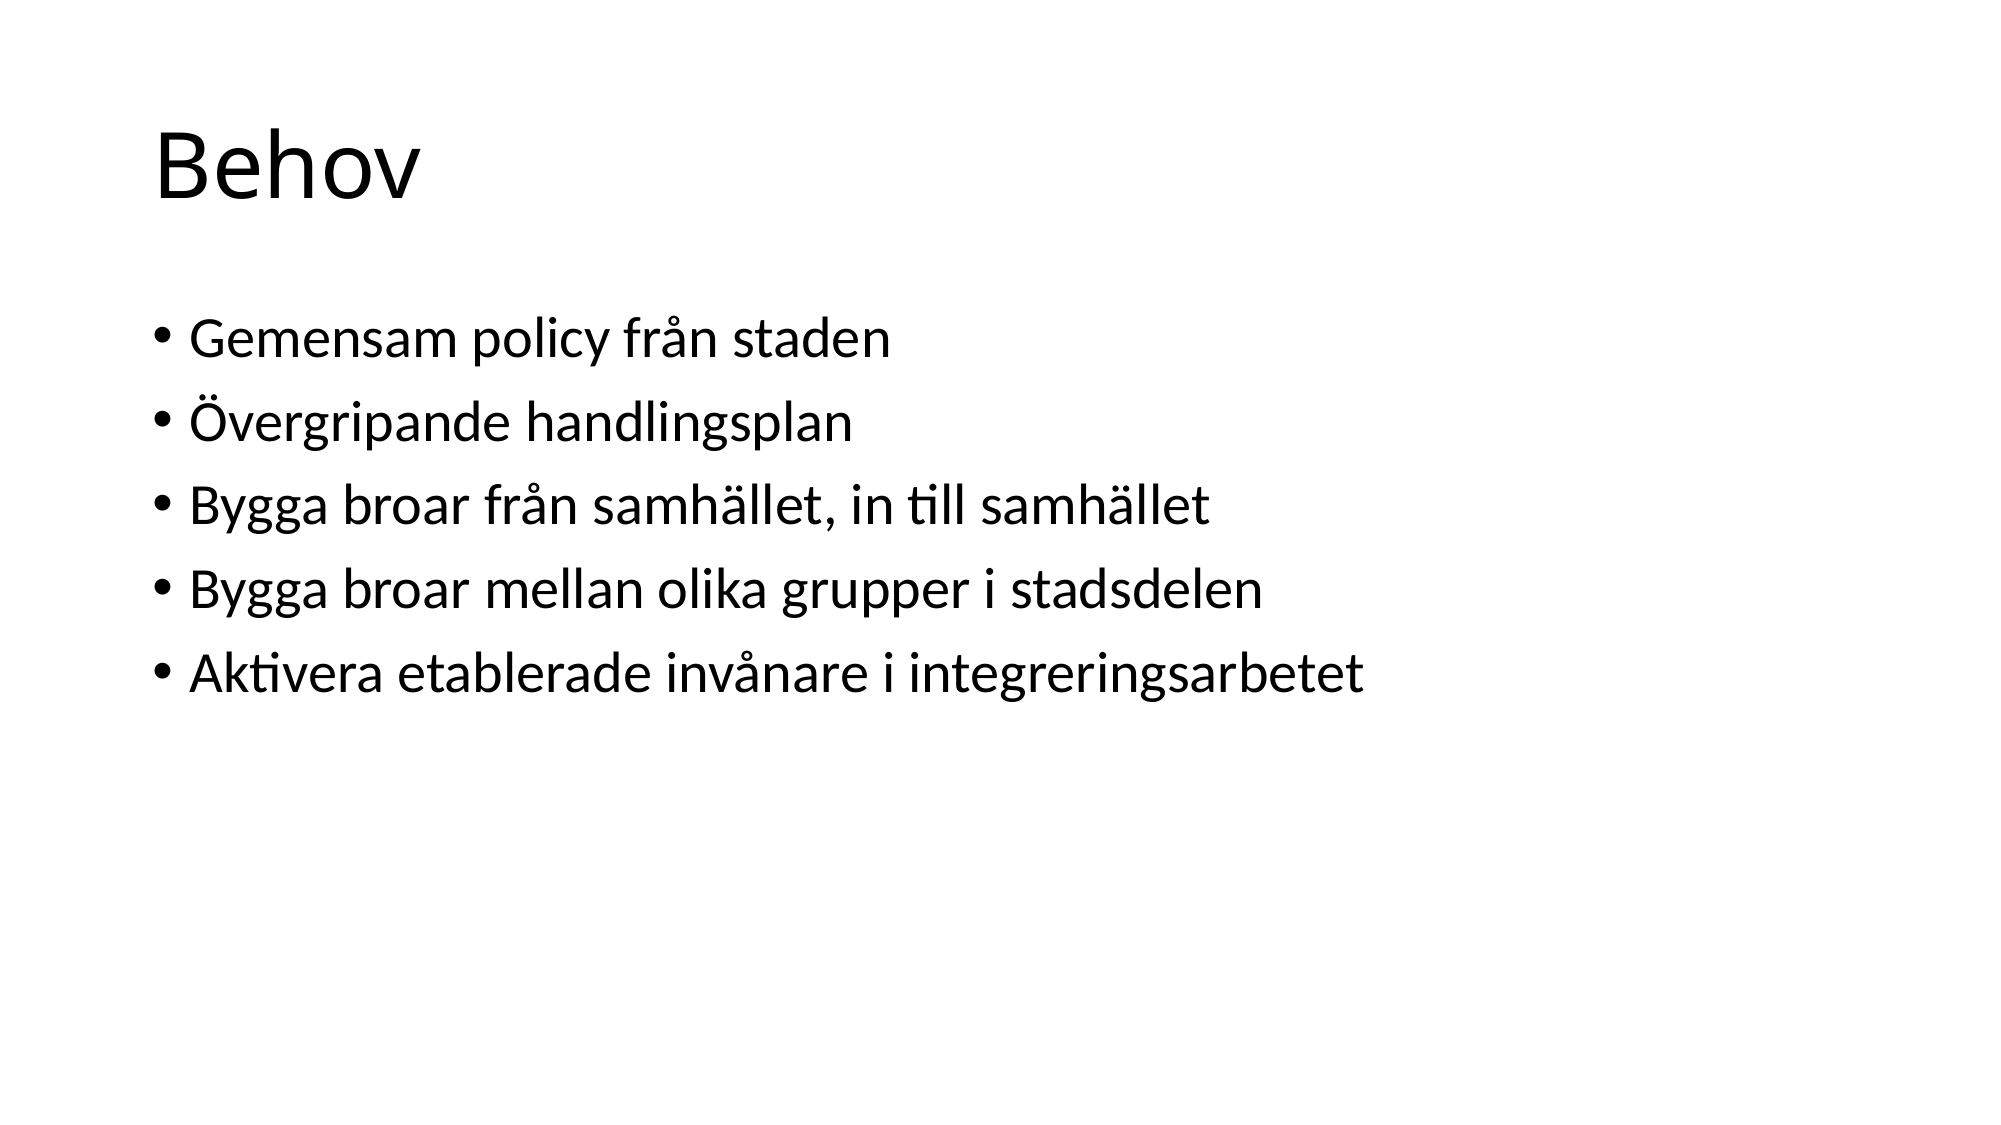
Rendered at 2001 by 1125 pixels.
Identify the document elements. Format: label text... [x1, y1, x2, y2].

list Gemensam policy från staden Övergripande handlingsplan Bygga broar från samhället, in till samhället Bygga broar mellan olika grupper i stadsdelen Aktivera etablerade invånare i integreringsarbetet [137, 299, 1863, 1014]
title Behov [137, 59, 1863, 278]
